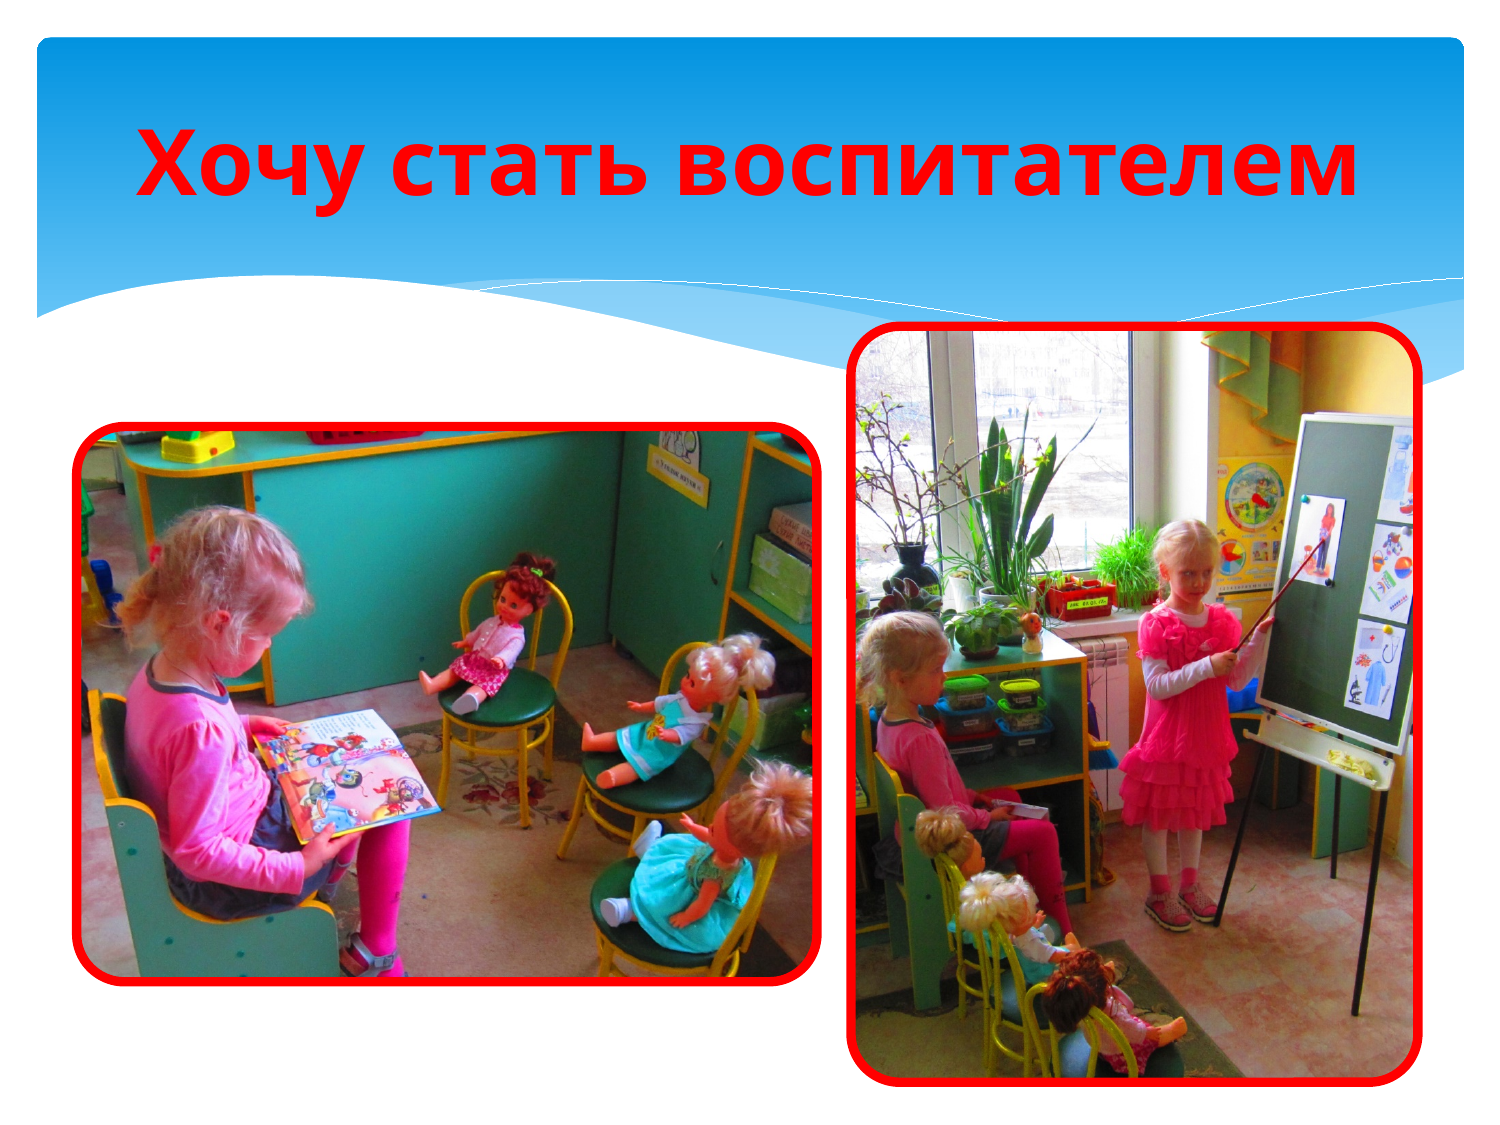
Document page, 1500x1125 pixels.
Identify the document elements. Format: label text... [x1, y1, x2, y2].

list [76, 426, 751, 982]
title Хочу стать воспитателем [75, 55, 1425, 261]
picture [756, 331, 1500, 1077]
